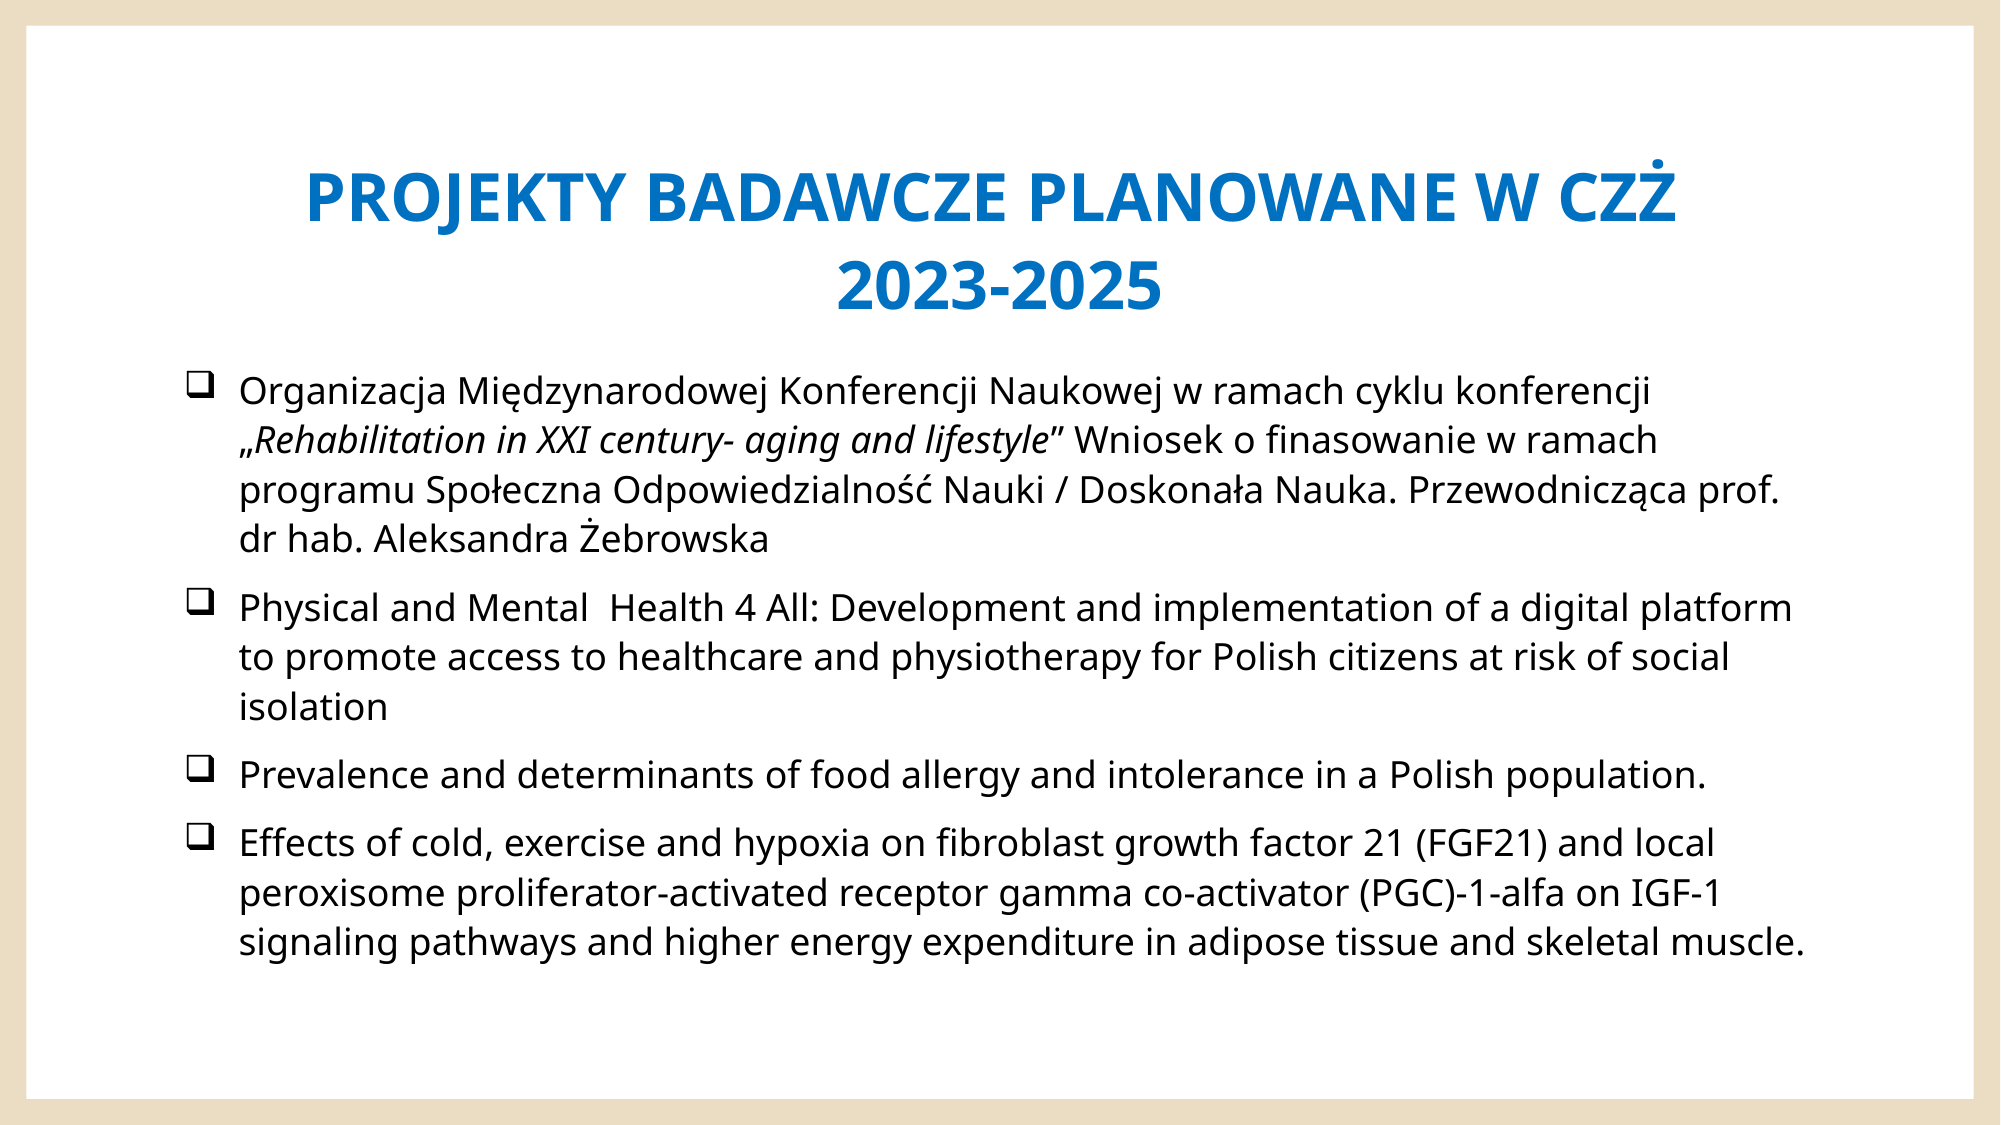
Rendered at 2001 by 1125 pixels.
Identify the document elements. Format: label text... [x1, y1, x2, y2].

title PROJEKTY BADAWCZE PLANOWANE W CZŻ 2023-2025 [168, 118, 1832, 331]
list Organizacja Międzynarodowej Konferencji Naukowej w ramach cyklu konferencji „Rehabilitation in XXI century- aging and lifestyle” Wniosek o finasowanie w ramach programu Społeczna Odpowiedzialność Nauki / Doskonała Nauka. Przewodnicząca prof. dr hab. Aleksandra Żebrowska Physical and Mental Health 4 All: Development and implementation of a digital platform to promote access to healthcare and physiotherapy for Polish citizens at risk of social isolation Prevalence and determinants of food allergy and intolerance in a Polish population. Effects of cold, exercise and hypoxia on fibroblast growth factor 21 (FGF21) and local peroxisome proliferator-activated receptor gamma co-activator (PGC)-1-alfa on IGF-1 signaling pathways and higher energy expenditure in adipose tissue and skeletal muscle. [168, 354, 1832, 1006]
